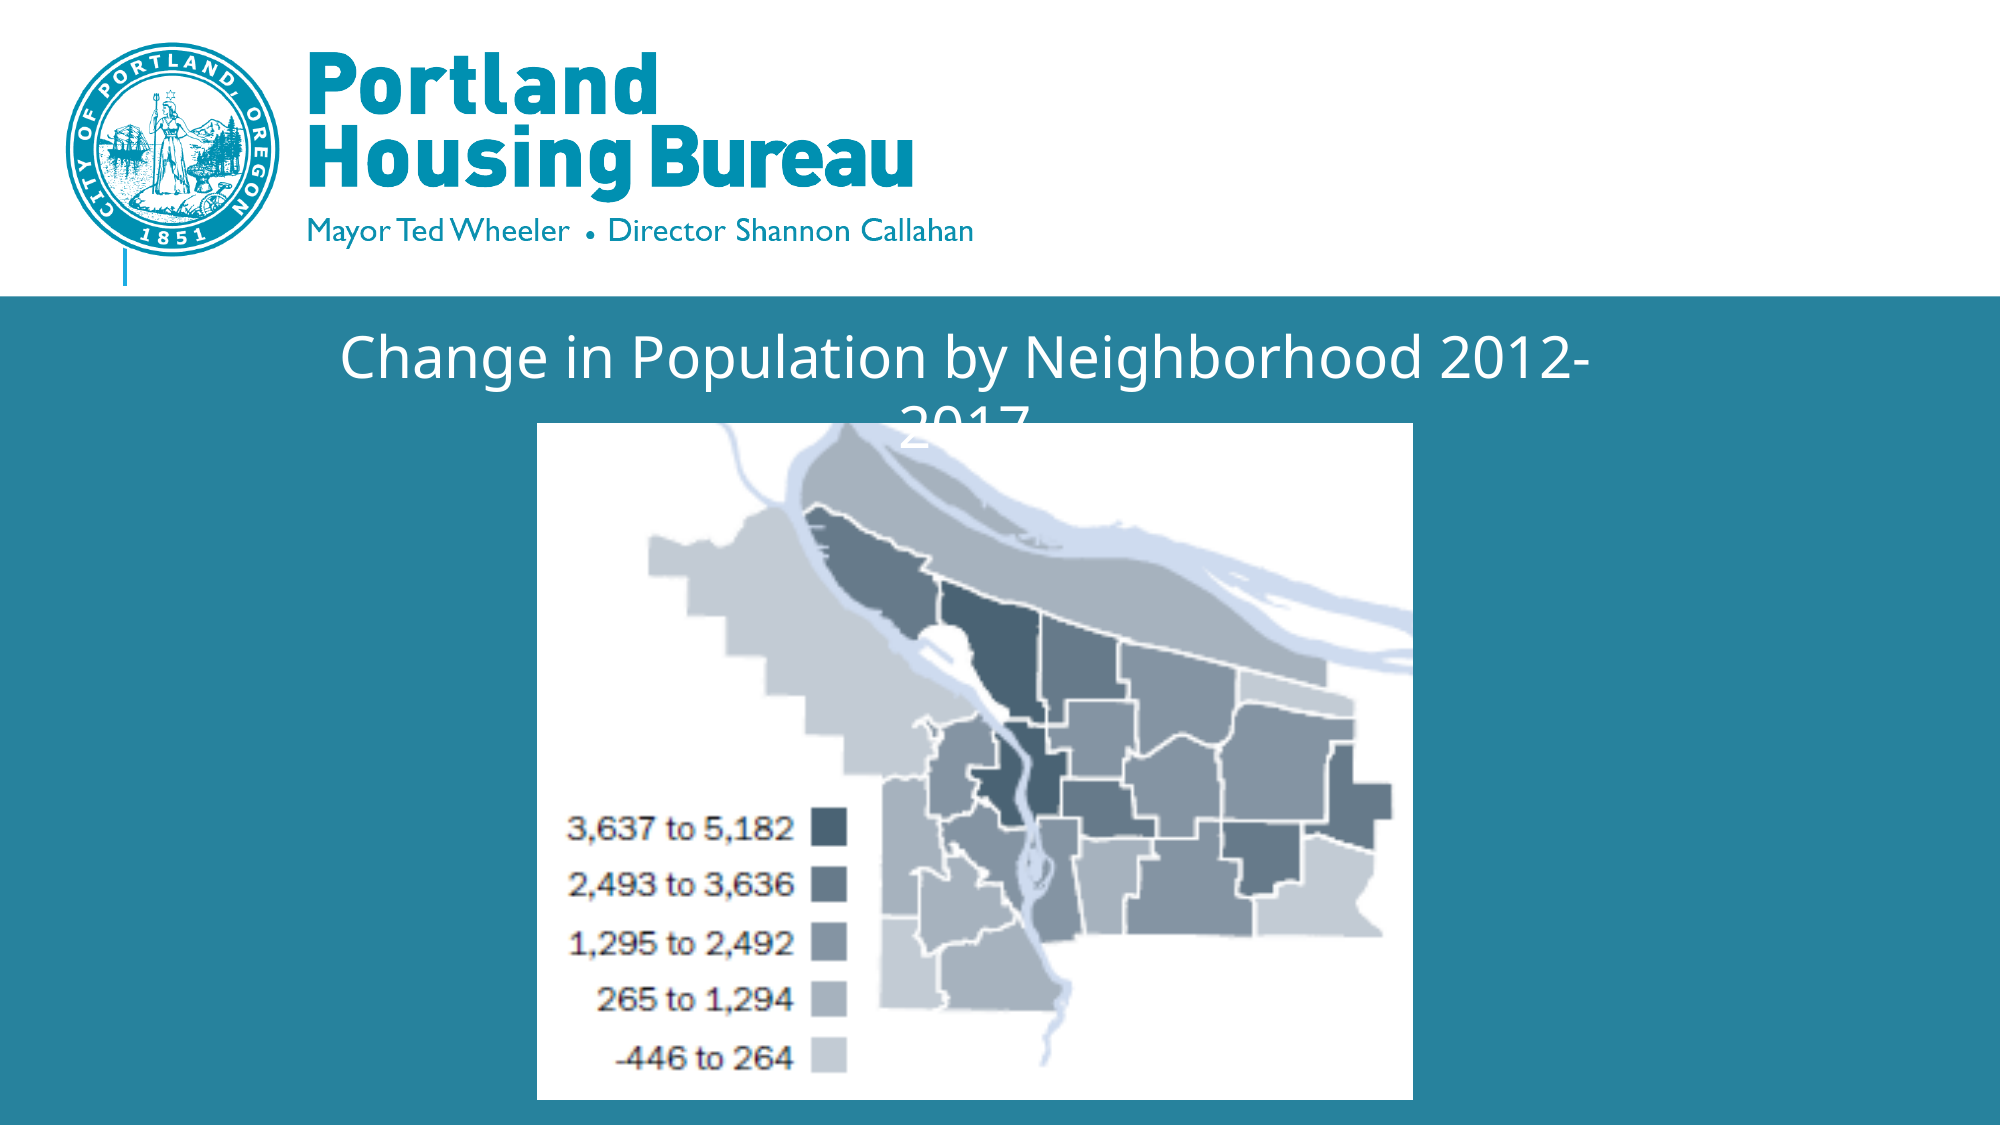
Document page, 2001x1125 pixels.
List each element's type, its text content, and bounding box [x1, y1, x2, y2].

picture [62, 39, 976, 260]
text_box Change in Population by Neighborhood 2012-2017 [310, 312, 1620, 468]
picture [536, 423, 1414, 1100]
text_box [0, 296, 2000, 1125]
